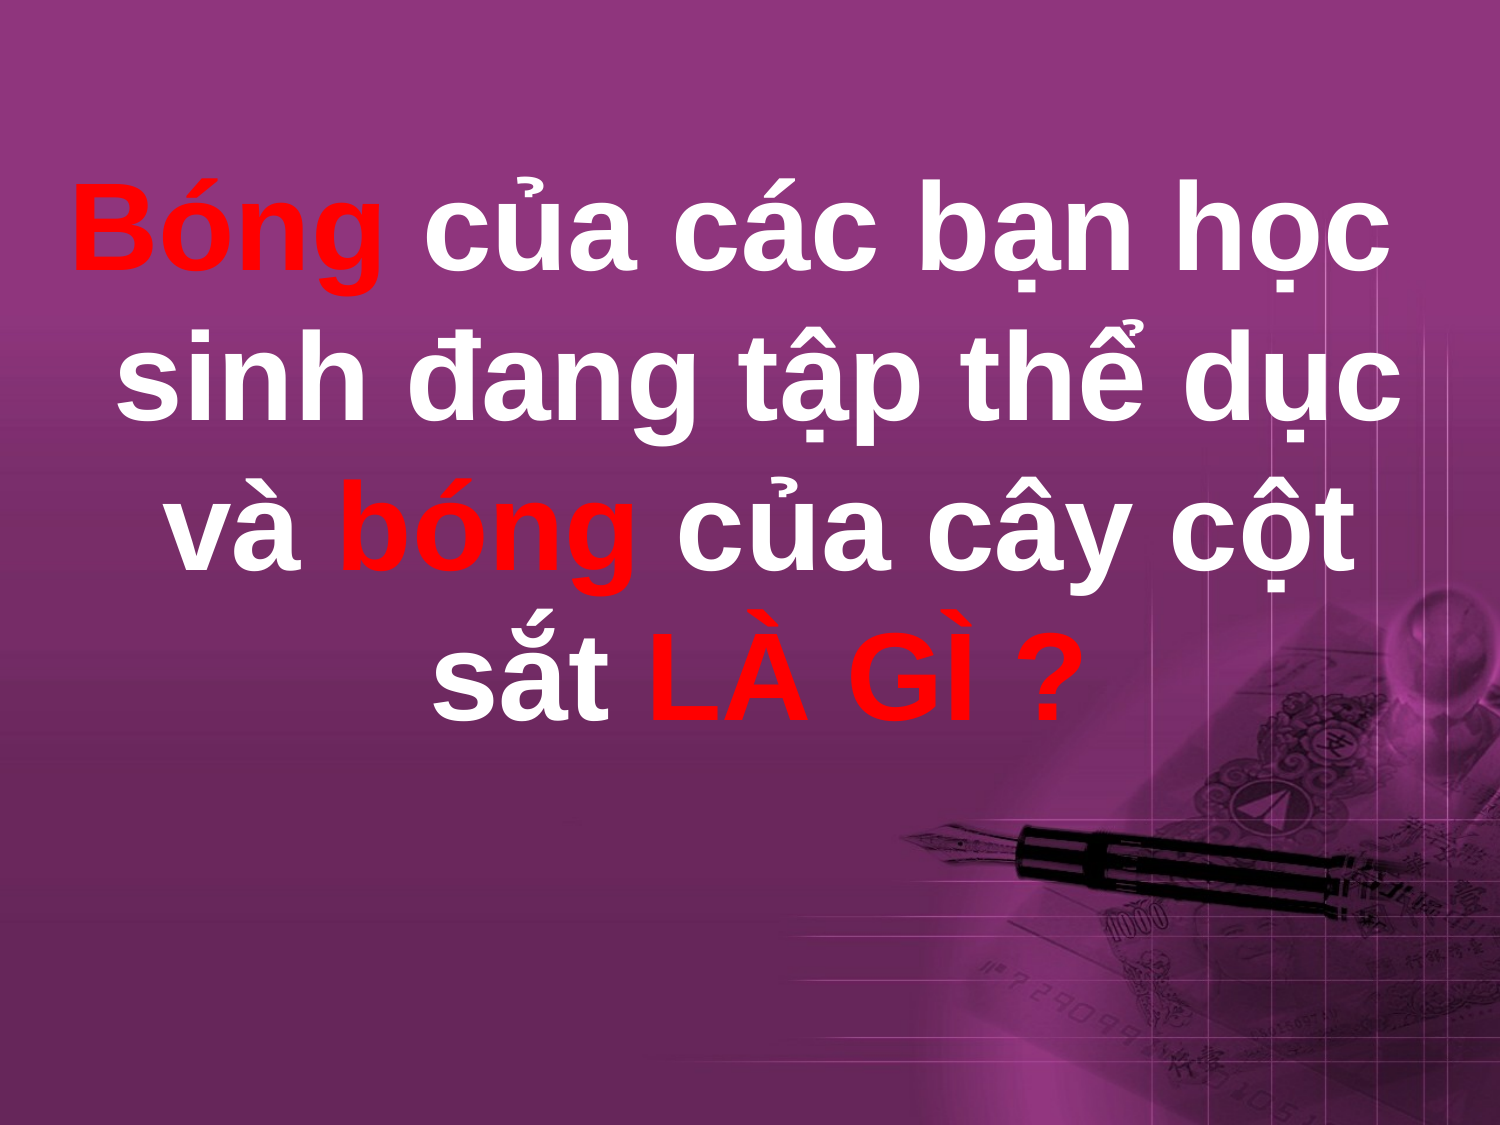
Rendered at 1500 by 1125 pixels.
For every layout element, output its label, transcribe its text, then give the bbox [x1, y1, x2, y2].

list Bóng của các bạn học sinh đang tập thể dục và bóng của cây cột sắt LÀ GÌ ? [24, 137, 1438, 913]
picture [0, 0, 1500, 1125]
